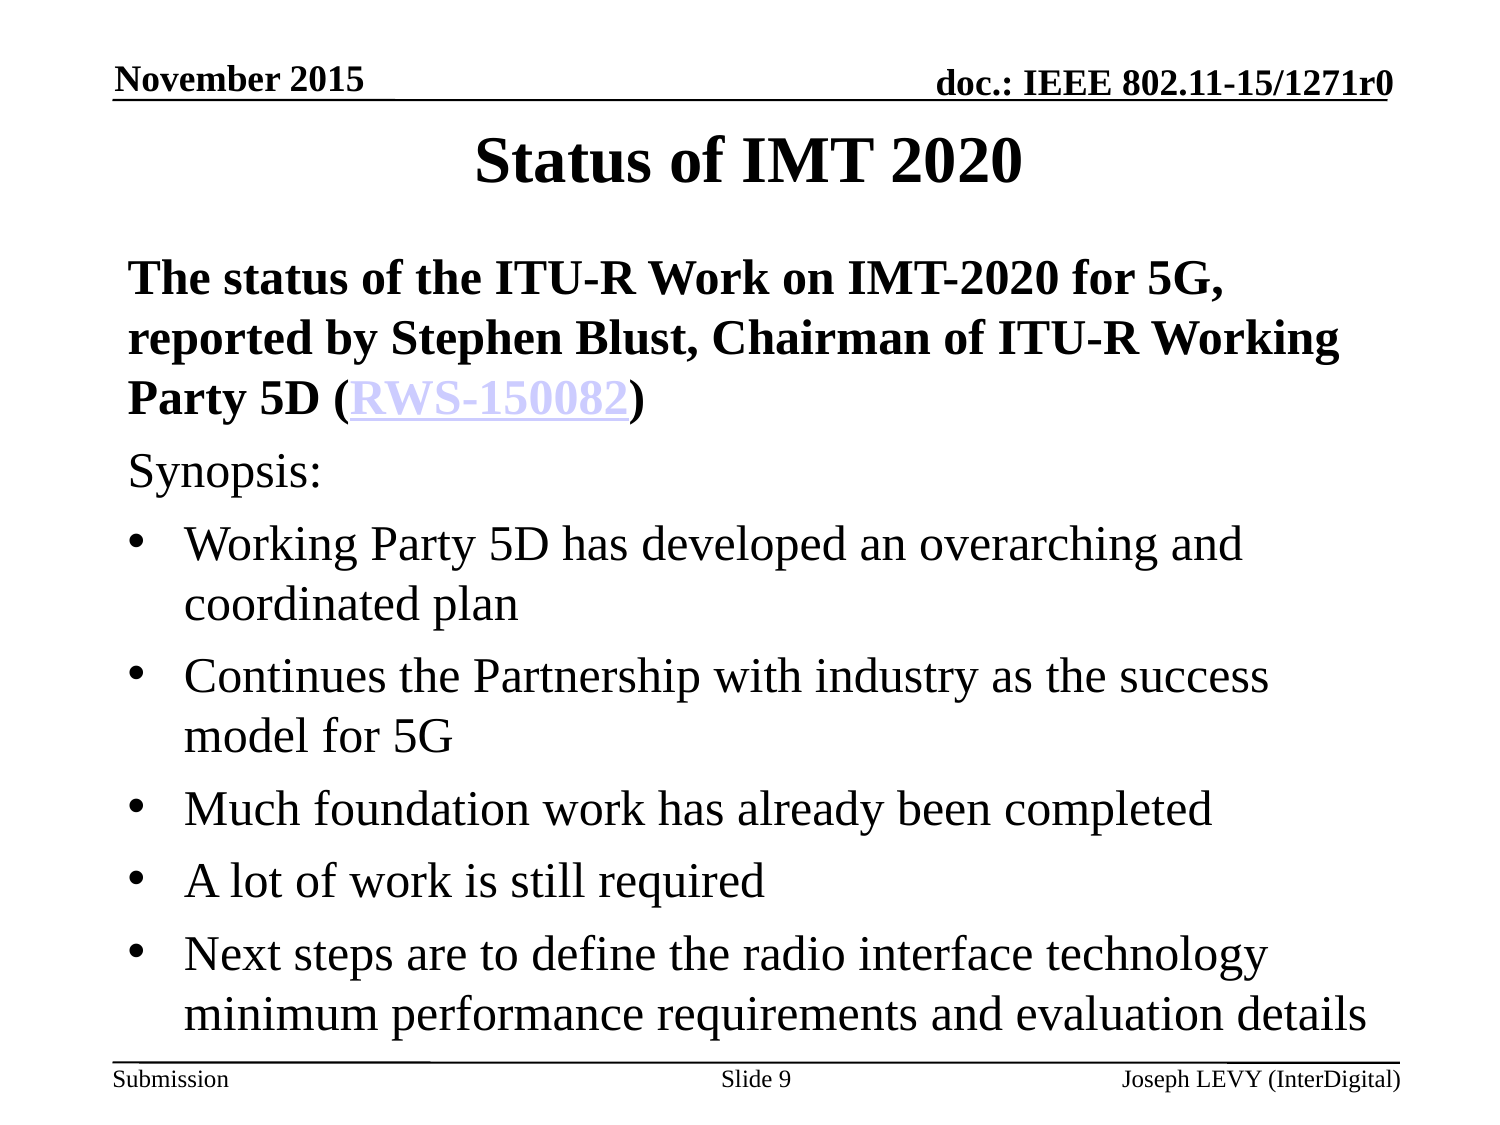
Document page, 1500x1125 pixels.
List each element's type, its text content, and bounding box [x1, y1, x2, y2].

list The status of the ITU-R Work on IMT-2020 for 5G, reported by Stephen Blust, Chairman of ITU-R Working Party 5D (RWS-150082) Synopsis: Working Party 5D has developed an overarching and coordinated plan Continues the Partnership with industry as the success model for 5G Much foundation work has already been completed A lot of work is still required Next steps are to define the radio interface technology minimum performance requirements and evaluation details [112, 237, 1388, 913]
slide_number Slide 9 [712, 1061, 800, 1123]
footer Joseph LEVY (InterDigital) [878, 1061, 1402, 1093]
title Status of IMT 2020 [112, 112, 1388, 201]
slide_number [114, 54, 423, 100]
